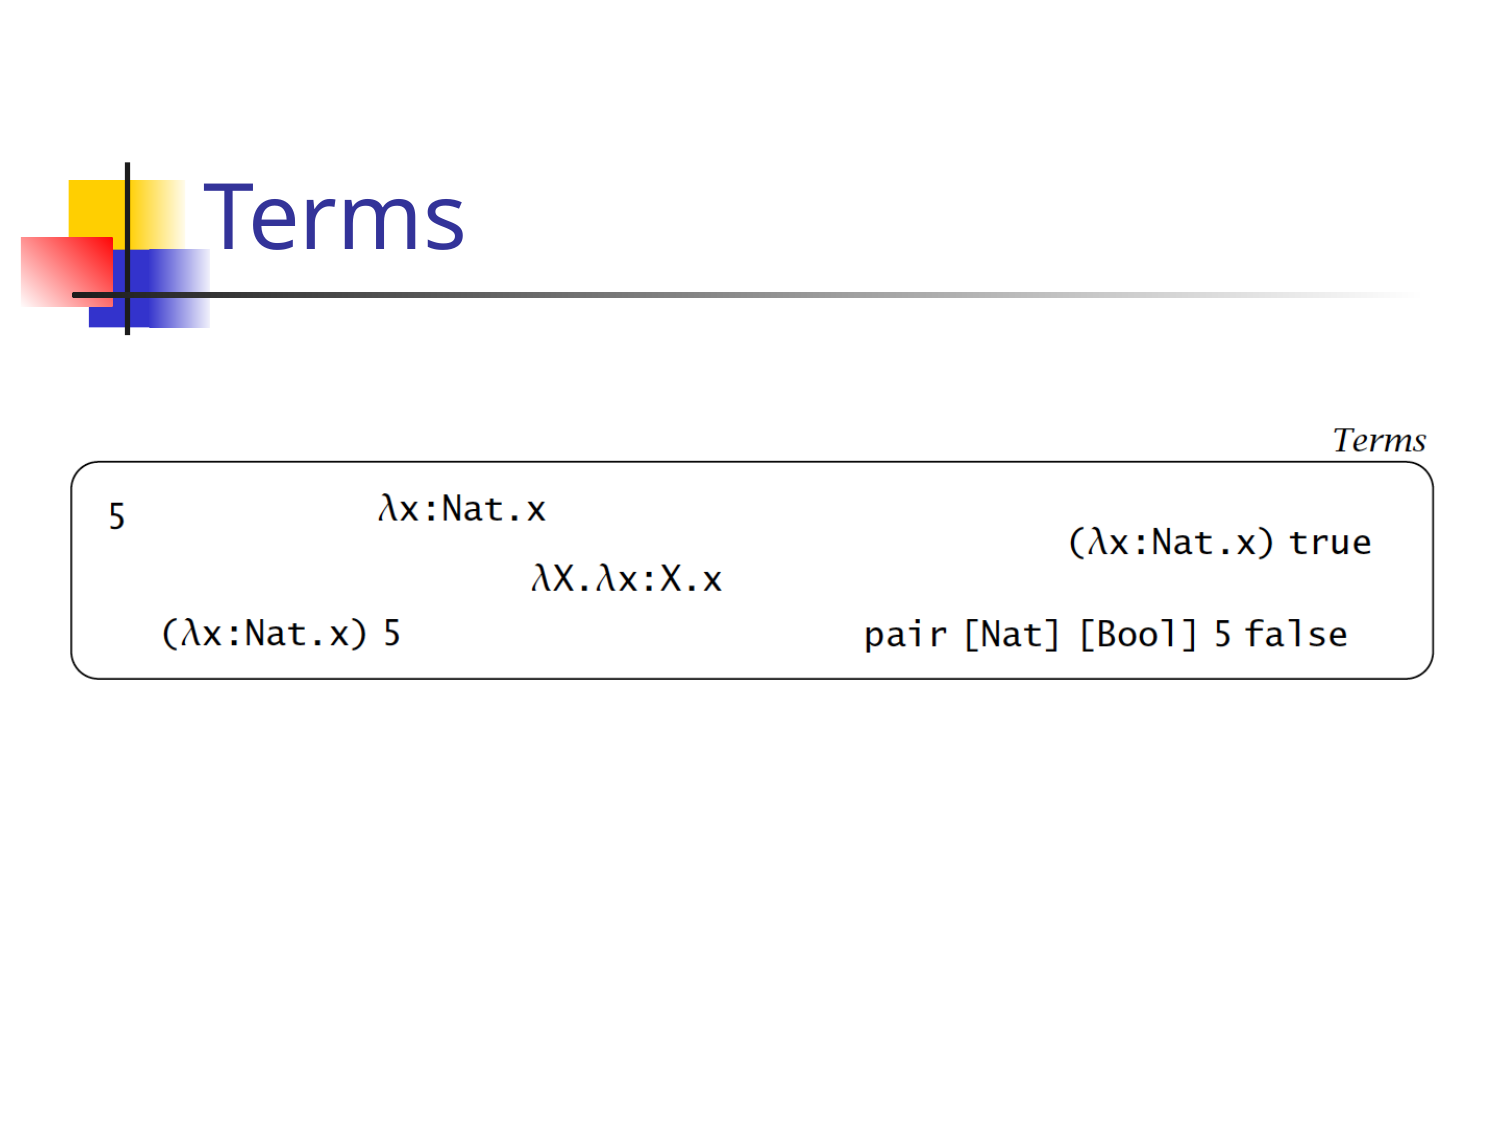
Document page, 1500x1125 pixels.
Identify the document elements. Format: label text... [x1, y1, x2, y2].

title Terms [188, 35, 1468, 275]
picture [36, 420, 1464, 705]
